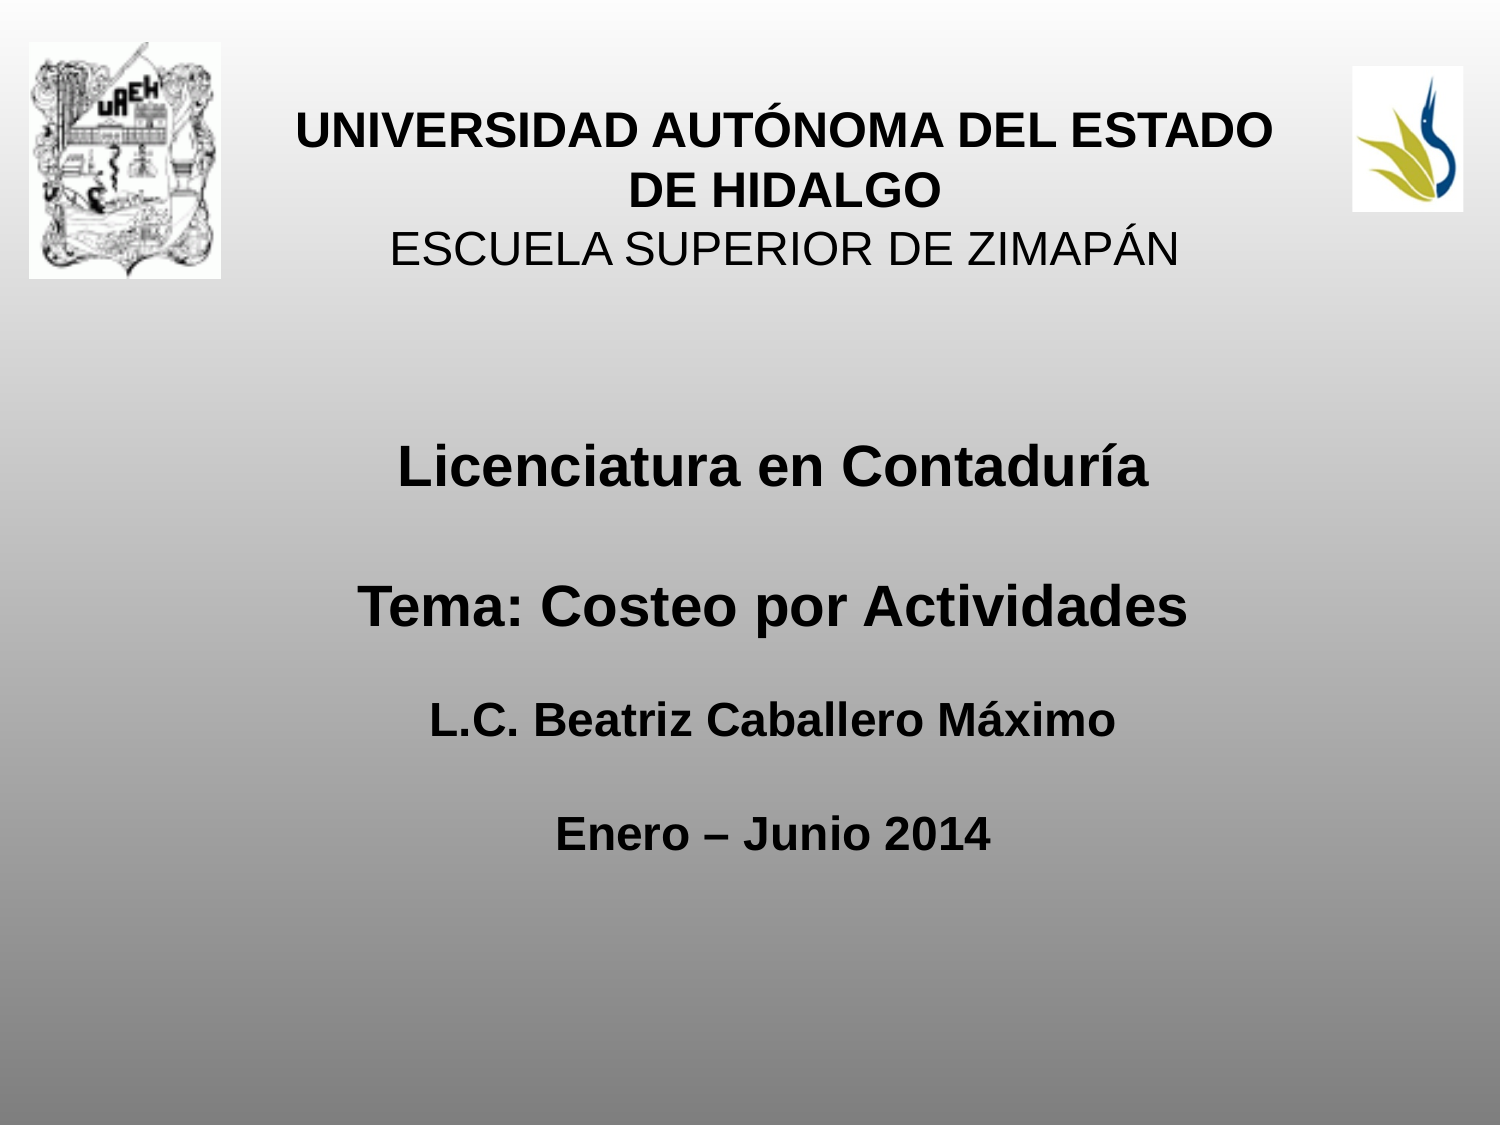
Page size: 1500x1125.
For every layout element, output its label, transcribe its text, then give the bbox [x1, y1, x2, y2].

text_box Licenciatura en Contaduría Tema: Costeo por Actividades L.C. Beatriz Caballero Máximo Enero – Junio 2014 [253, 420, 1294, 868]
picture [1352, 66, 1464, 213]
picture [29, 42, 221, 280]
text_box UNIVERSIDAD AUTÓNOMA DEL ESTADO DE HIDALGO ESCUELA SUPERIOR DE ZIMAPÁN [242, 90, 1329, 283]
